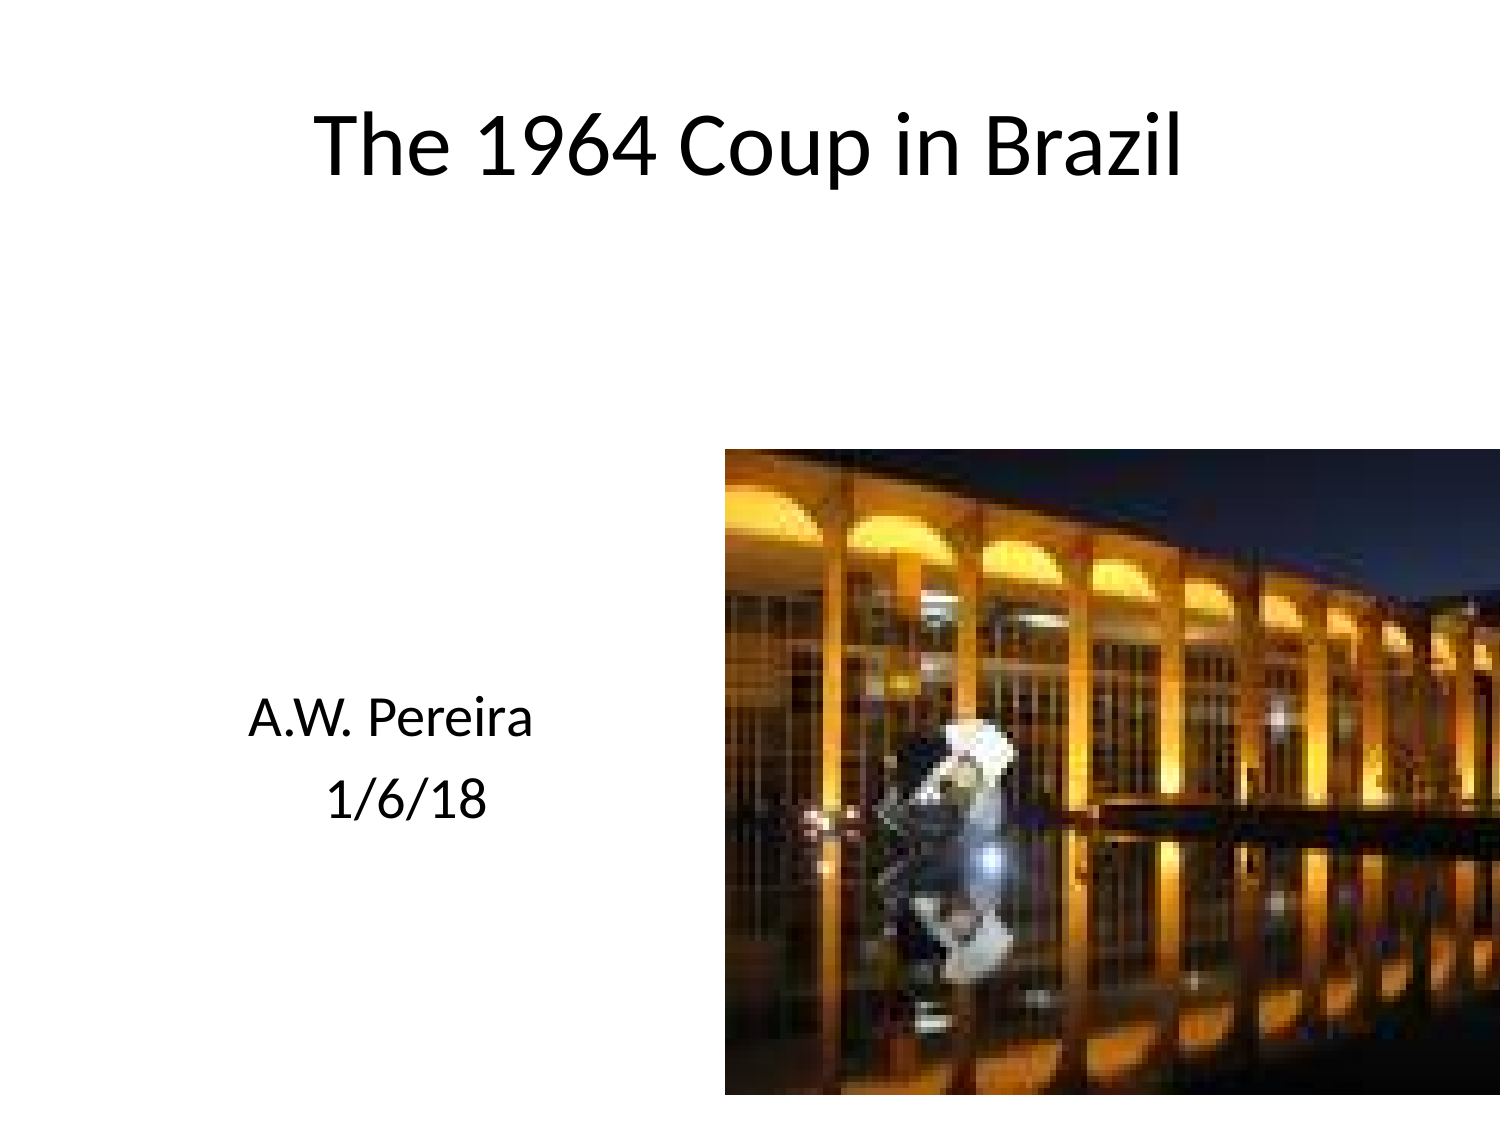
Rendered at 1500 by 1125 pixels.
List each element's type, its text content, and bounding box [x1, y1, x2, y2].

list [724, 449, 1500, 1096]
title The 1964 Coup in Brazil [75, 45, 1425, 233]
list A.W. Pereira 1/6/18 [75, 262, 738, 1005]
